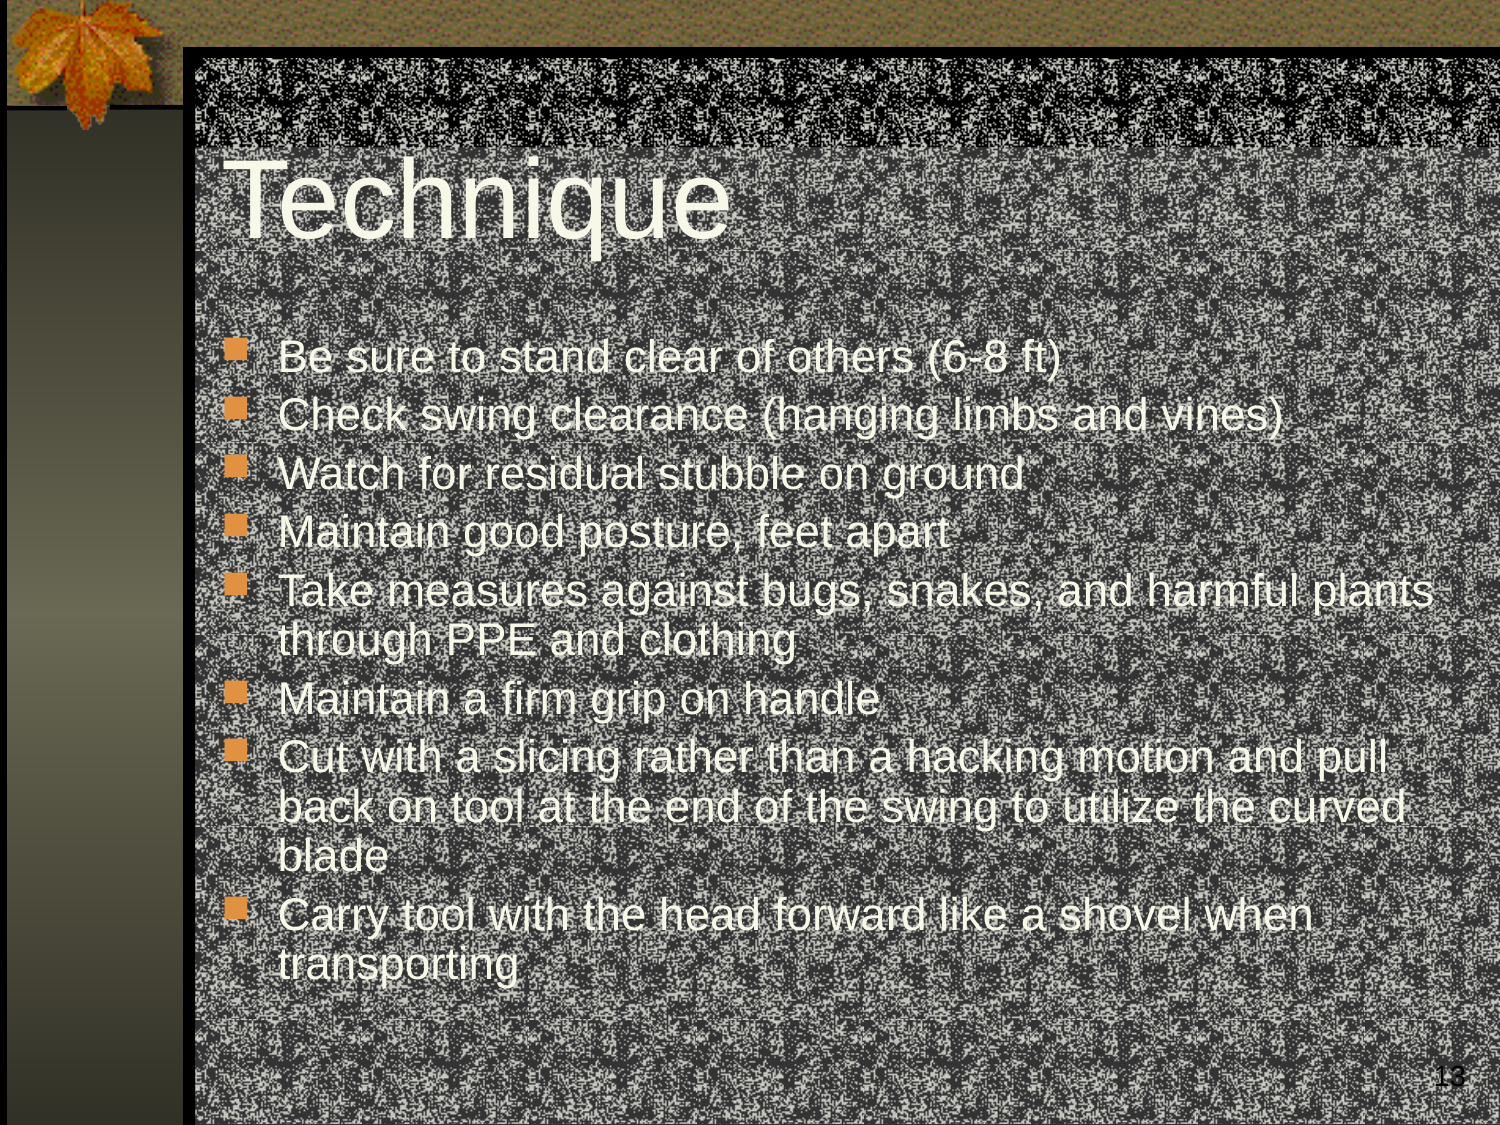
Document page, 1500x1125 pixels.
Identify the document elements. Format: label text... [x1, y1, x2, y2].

picture [7, 0, 1500, 130]
title Technique [206, 99, 1482, 288]
list Be sure to stand clear of others (6-8 ft) Check swing clearance (hanging limbs and vines) Watch for residual stubble on ground Maintain good posture, feet apart Take measures against bugs, snakes, and harmful plants through PPE and clothing Maintain a firm grip on handle Cut with a slicing rather than a hacking motion and pull back on tool at the end of the swing to utilize the curved blade Carry tool with the head forward like a shovel when transporting [206, 324, 1482, 1001]
picture [196, 58, 1500, 1124]
slide_number 13 [1168, 1024, 1482, 1101]
